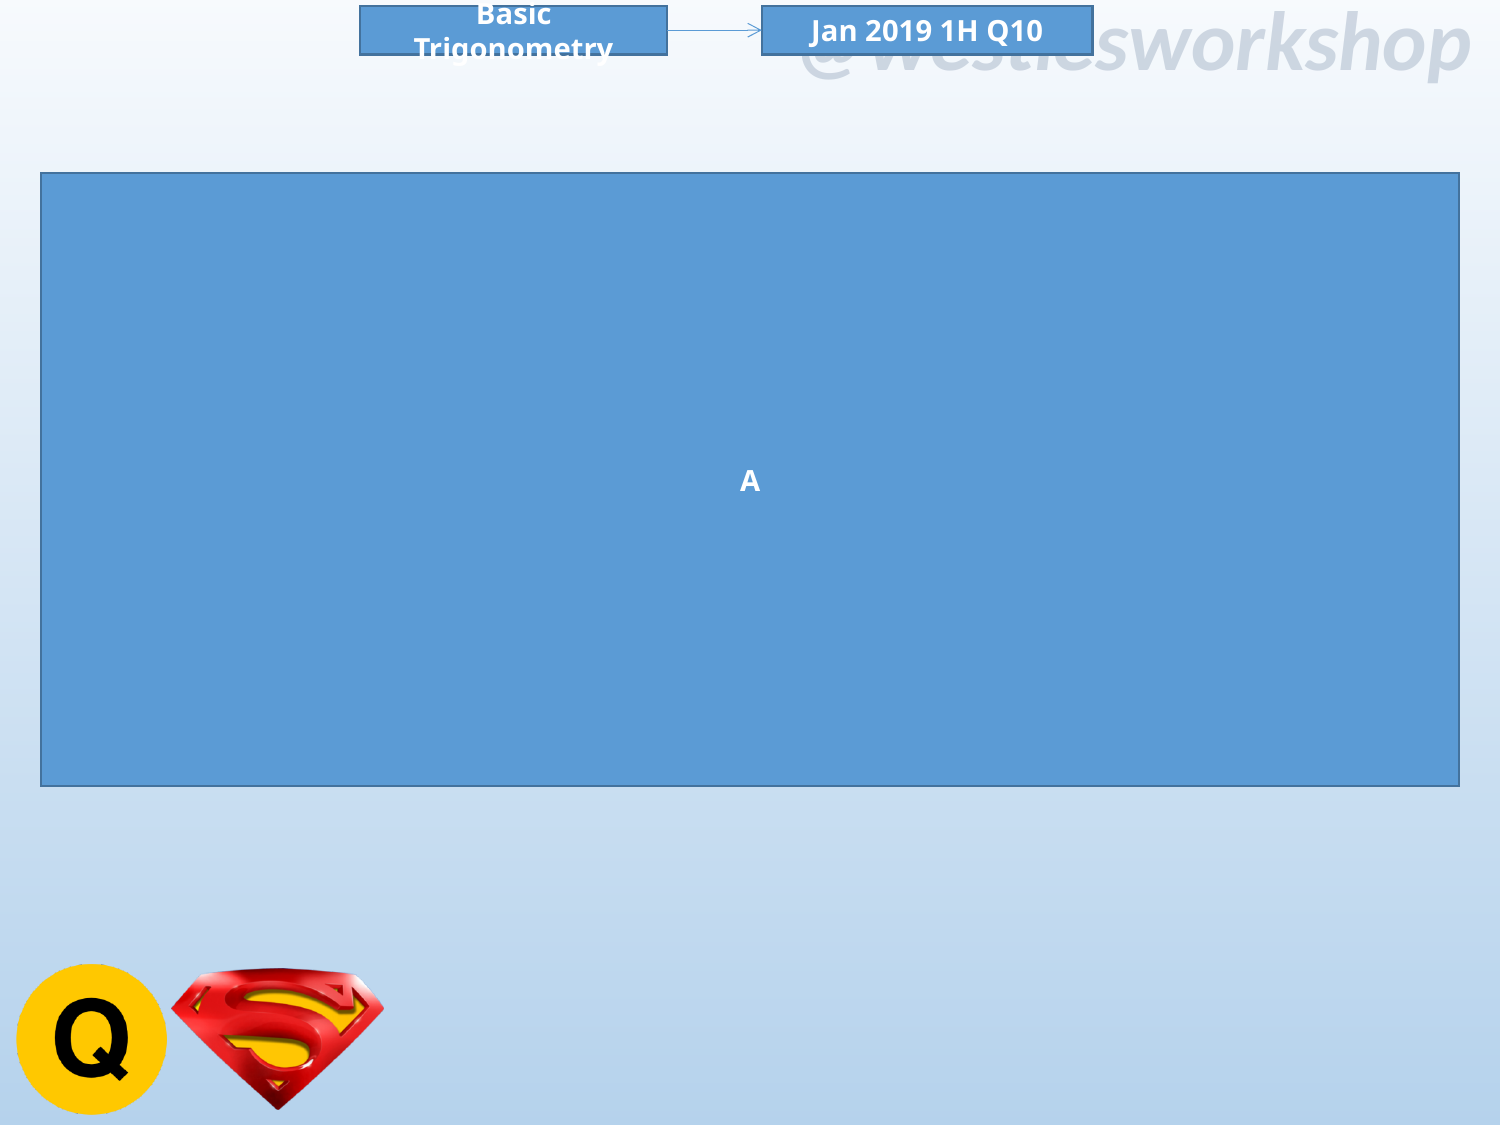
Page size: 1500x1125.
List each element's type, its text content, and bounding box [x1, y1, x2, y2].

picture [0, 940, 384, 1125]
picture [41, 172, 1459, 786]
text_box Basic Trigonometry [359, 5, 668, 56]
text_box Jan 2019 1H Q10 [761, 5, 1094, 56]
